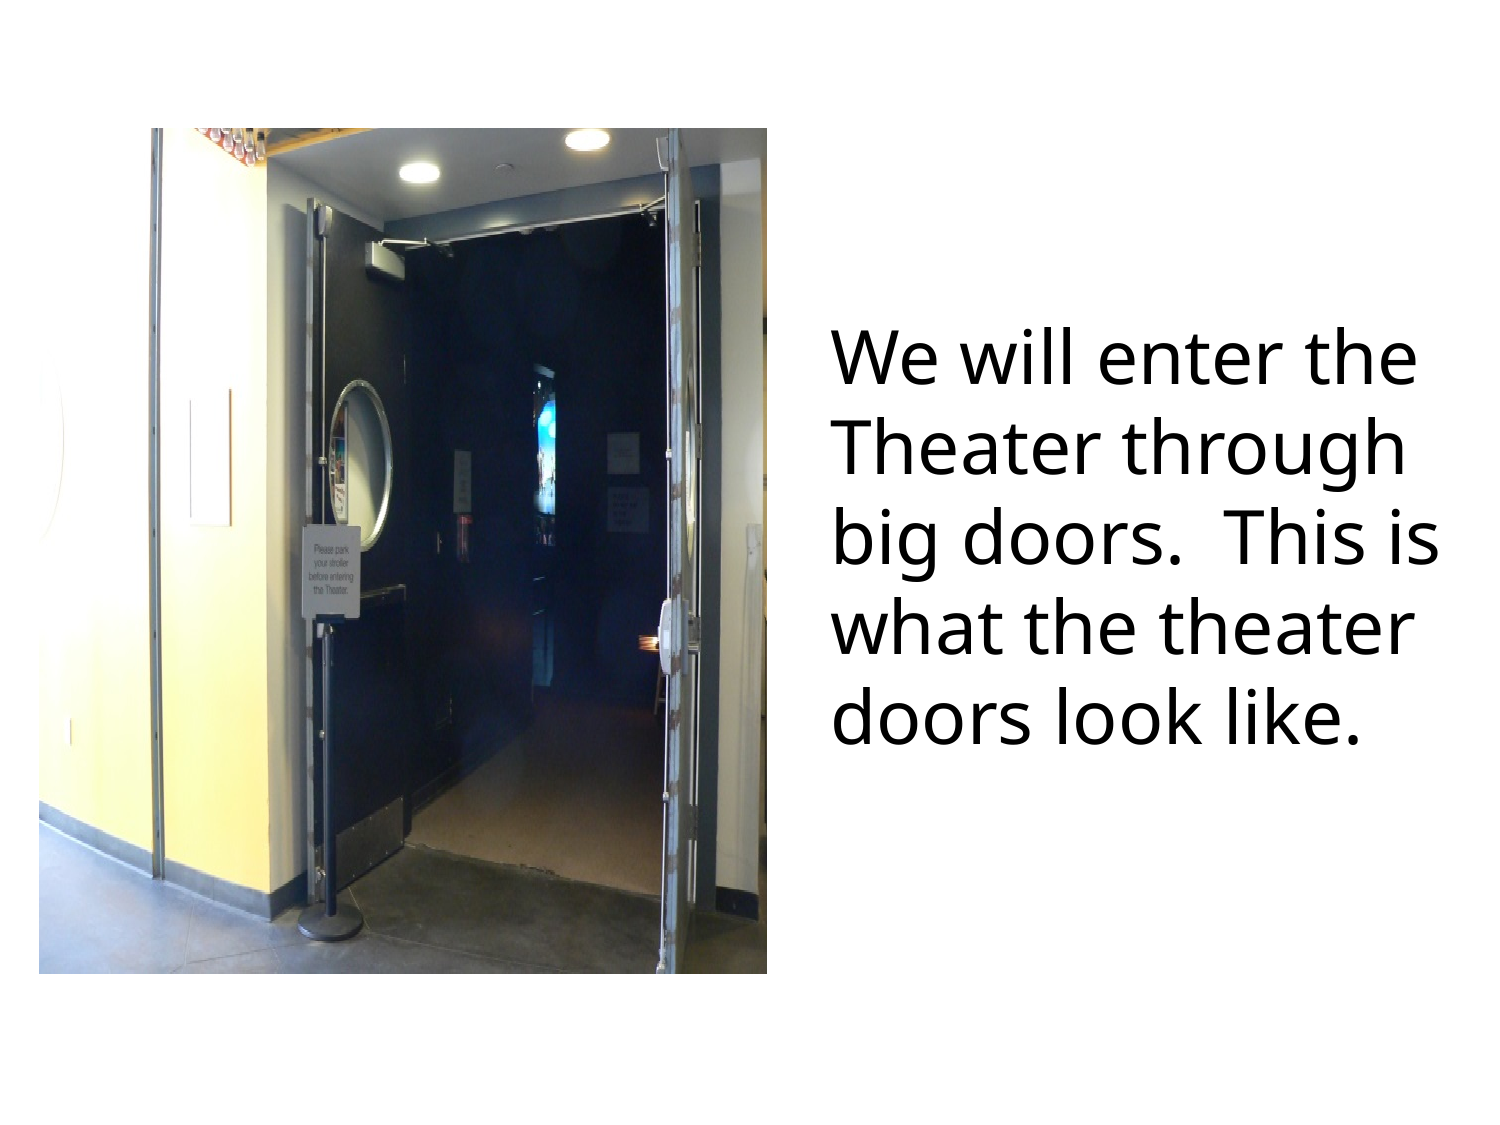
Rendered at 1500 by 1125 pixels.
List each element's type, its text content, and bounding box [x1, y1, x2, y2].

text_box We will enter the Theater through big doors. This is what the theater doors look like. [815, 302, 1500, 768]
picture [38, 128, 767, 975]
